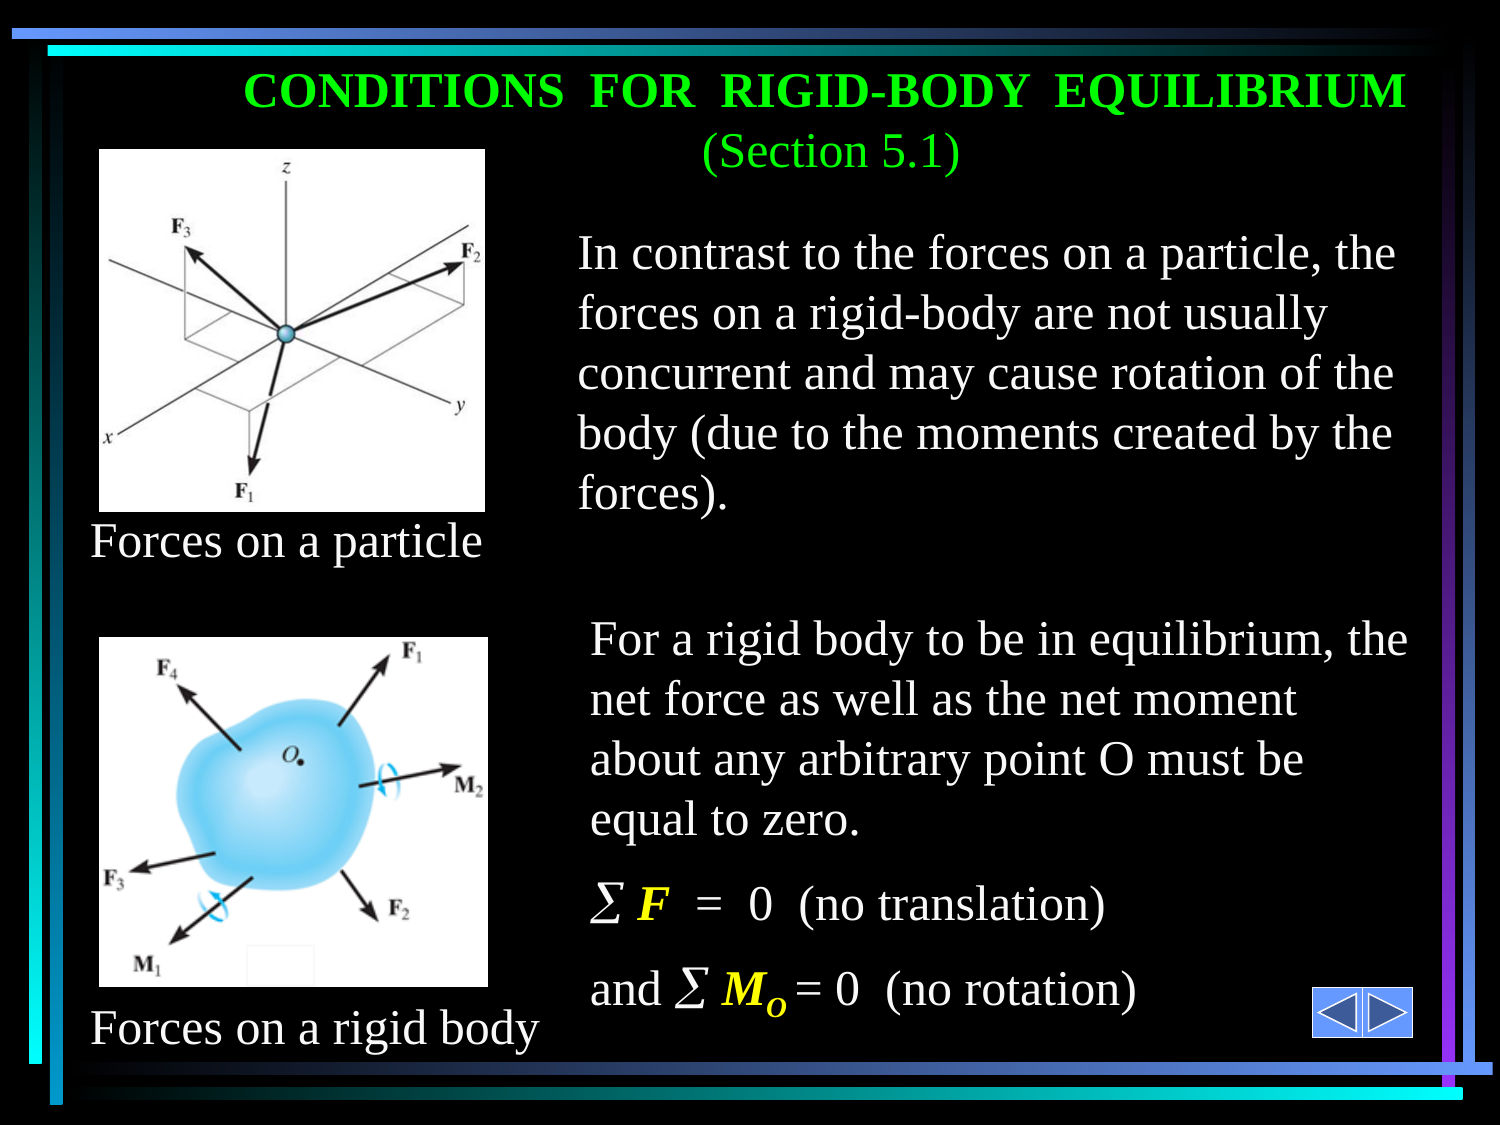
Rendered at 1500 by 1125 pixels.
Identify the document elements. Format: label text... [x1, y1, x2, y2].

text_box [74, 597, 1426, 1063]
text_box CONDITIONS FOR RIGID-BODY EQUILIBRIUM (Section 5.1) [162, 49, 1500, 185]
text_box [74, 149, 1413, 576]
text_box [74, 37, 1425, 113]
